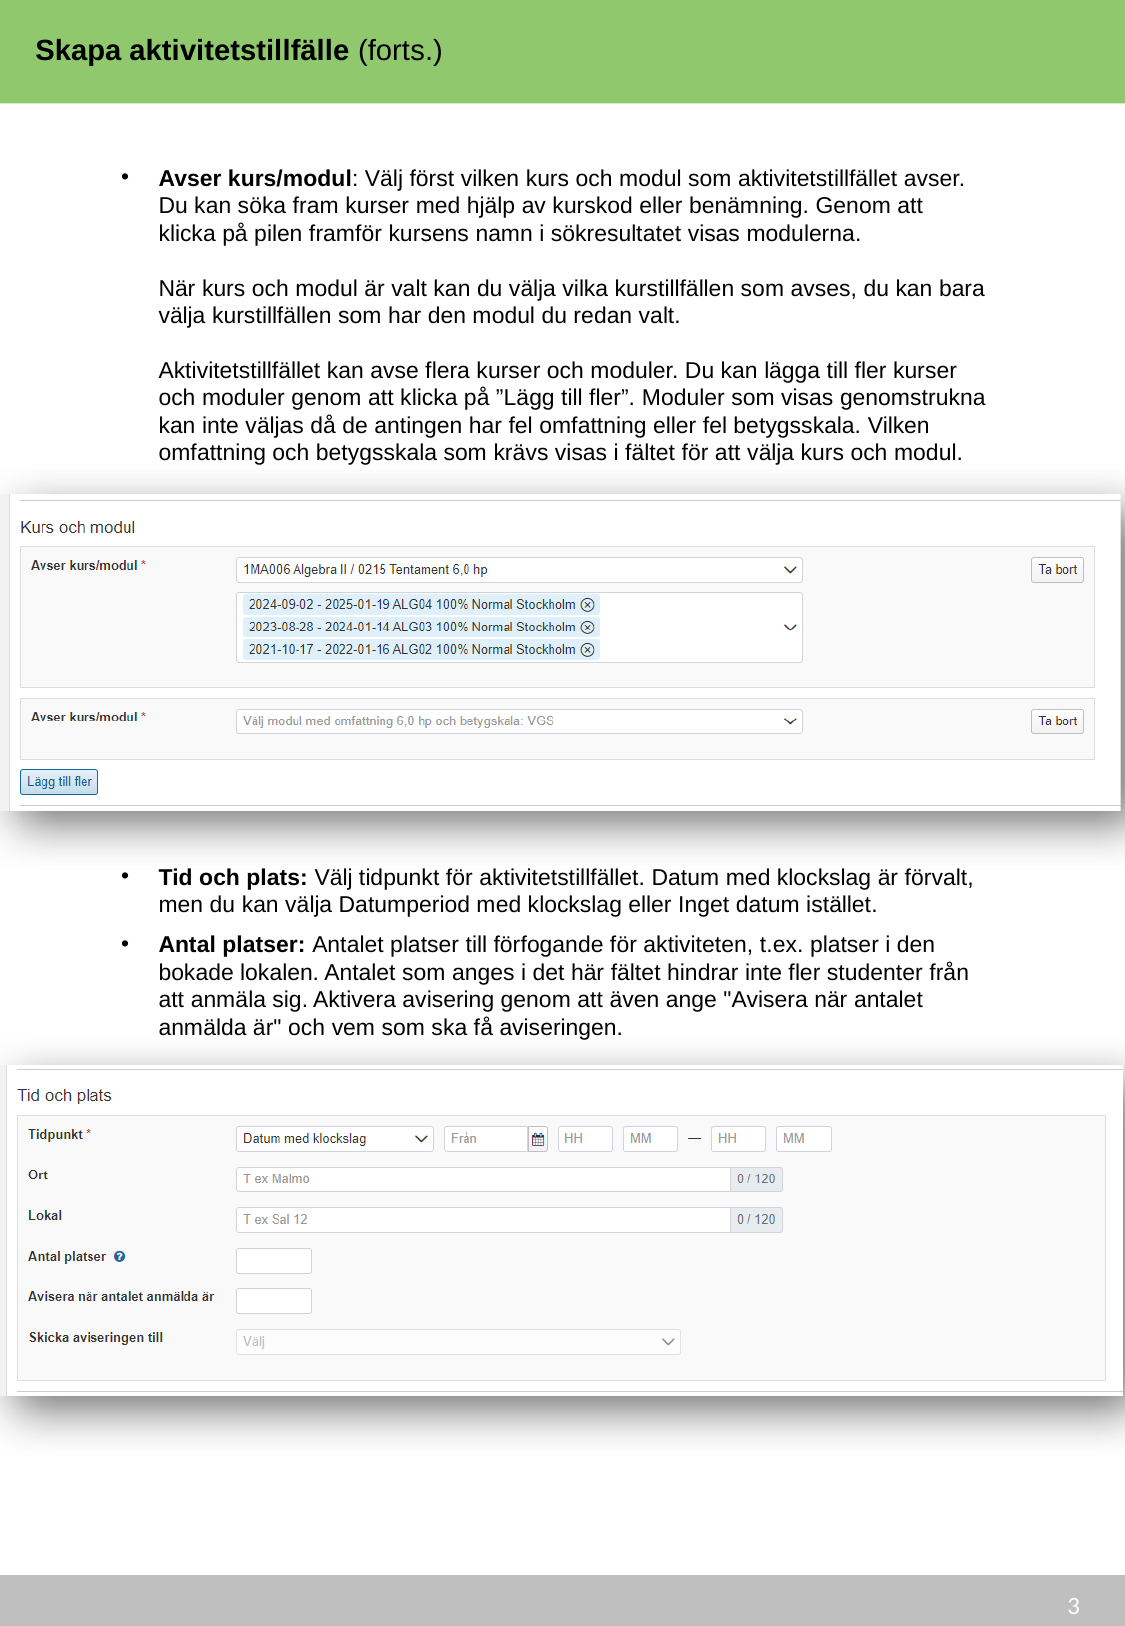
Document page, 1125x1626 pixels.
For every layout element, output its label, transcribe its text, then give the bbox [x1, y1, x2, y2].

list Avser kurs/modul: Välj först vilken kurs och modul som aktivitetstillfället avser. Du kan söka fram kurser med hjälp av kurskod eller benämning. Genom att klicka på pilen framför kursens namn i sökresultatet visas modulerna. När kurs och modul är valt kan du välja vilka kurstillfällen som avses, du kan bara välja kurstillfällen som har den modul du redan valt. Aktivitetstillfället kan avse flera kurser och moduler. Du kan lägga till fler kurser och moduler genom att klicka på ”Lägg till fler”. Moduler som visas genomstrukna kan inte väljas då de antingen har fel omfattning eller fel betygsskala. Vilken omfattning och betygsskala som krävs visas i fältet för att välja kurs och modul. Tid och plats: Välj tidpunkt för aktivitetstillfället. Datum med klockslag är förvalt, men du kan välja Datumperiod med klockslag eller Inget datum istället. Antal platser: Antalet platser till förfogande för aktiviteten, t.ex. platser i den bokade lokalen. Antalet som anges i det här fältet hindrar inte fler studenter från att anmäla sig. Aktivera avisering genom att även ange "Avisera när antalet anmälda är" och vem som ska få aviseringen. [50, 858, 1002, 1047]
slide_number 3 [842, 1576, 1096, 1625]
title Skapa aktivitetstillfälle (forts.) [0, 0, 1125, 104]
picture [0, 494, 1121, 811]
picture [0, 1065, 1123, 1396]
list Avser kurs/modul: Välj först vilken kurs och modul som aktivitetstillfället avser. Du kan söka fram kurser med hjälp av kurskod eller benämning. Genom att klicka på pilen framför kursens namn i sökresultatet visas modulerna. När kurs och modul är valt kan du välja vilka kurstillfällen som avses, du kan bara välja kurstillfällen som har den modul du redan valt. Aktivitetstillfället kan avse flera kurser och moduler. Du kan lägga till fler kurser och moduler genom att klicka på ”Lägg till fler”. Moduler som visas genomstrukna kan inte väljas då de antingen har fel omfattning eller fel betygsskala. Vilken omfattning och betygsskala som krävs visas i fältet för att välja kurs och modul. Tid och plats: Välj tidpunkt för aktivitetstillfället. Datum med klockslag är förvalt, men du kan välja Datumperiod med klockslag eller Inget datum istället. Antal platser: Antalet platser till förfogande för aktiviteten, t.ex. platser i den bokade lokalen. Antalet som anges i det här fältet hindrar inte fler studenter från att anmäla sig. Aktivera avisering genom att även ange "Avisera när antalet anmälda är" och vem som ska få aviseringen. [50, 155, 1002, 477]
